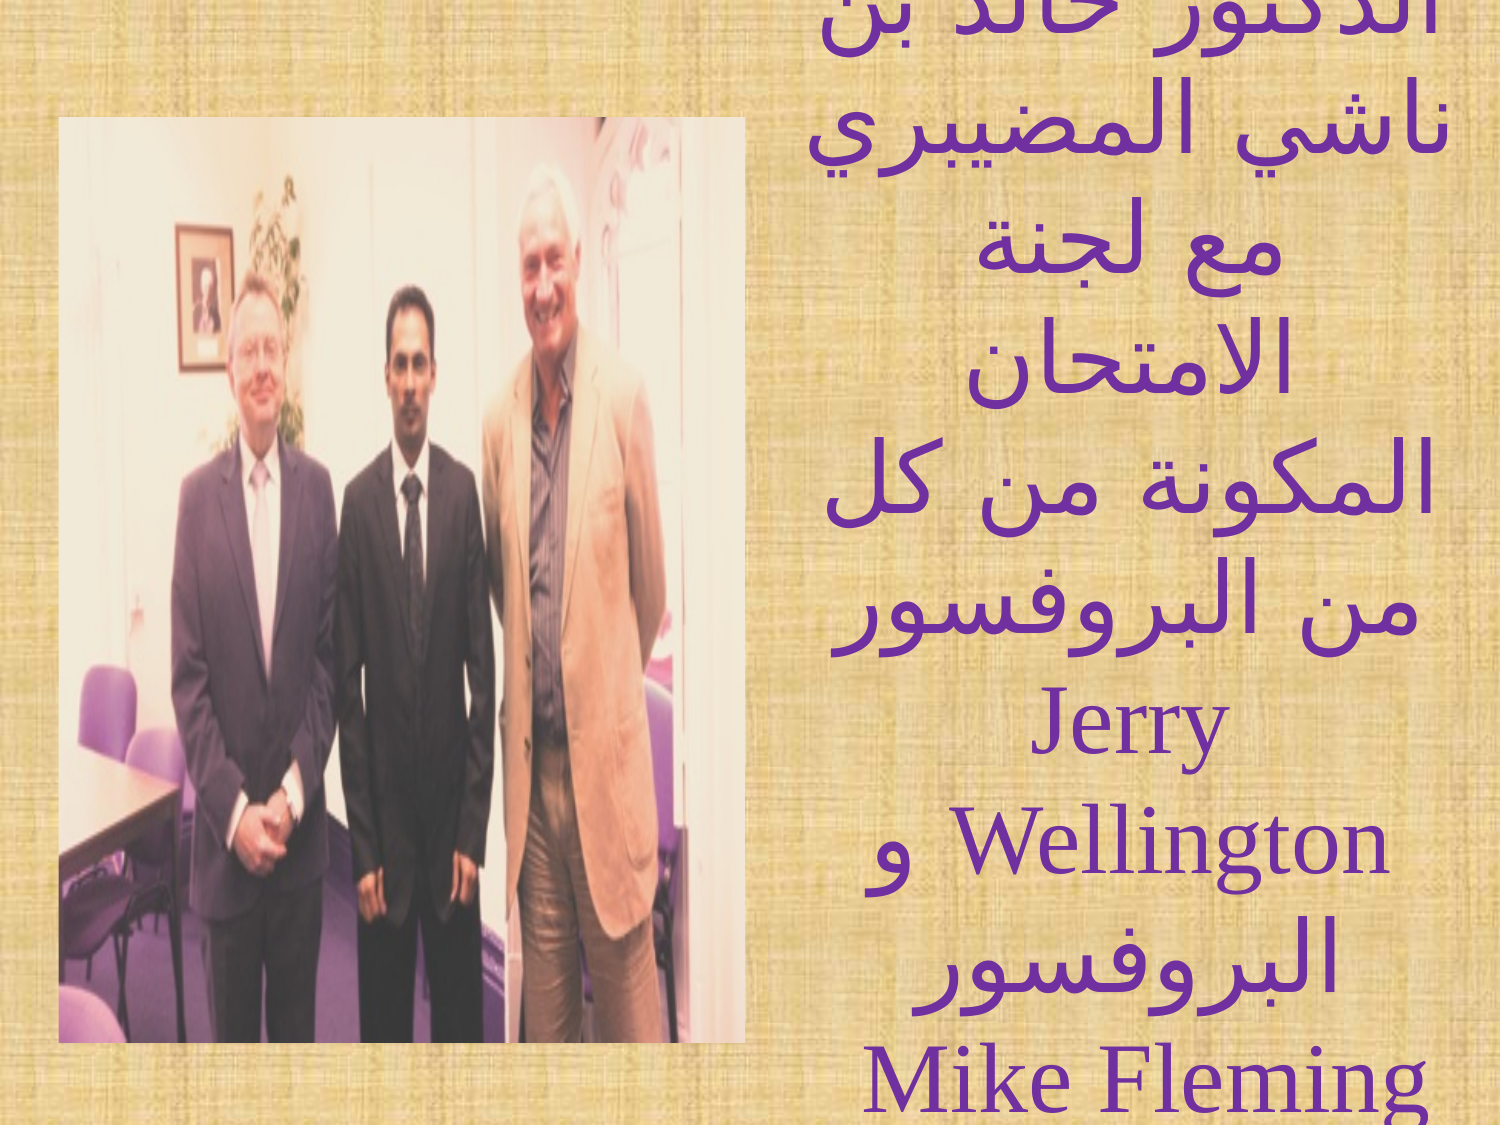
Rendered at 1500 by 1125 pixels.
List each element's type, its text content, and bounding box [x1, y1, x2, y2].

title الدكتور خالد بن ناشي المضيبري مع لجنة الامتحان المكونة من كل من البروفسور Jerry Wellington و البروفسور Mike Fleming [785, 23, 1477, 1043]
picture [0, 0, 1500, 1125]
